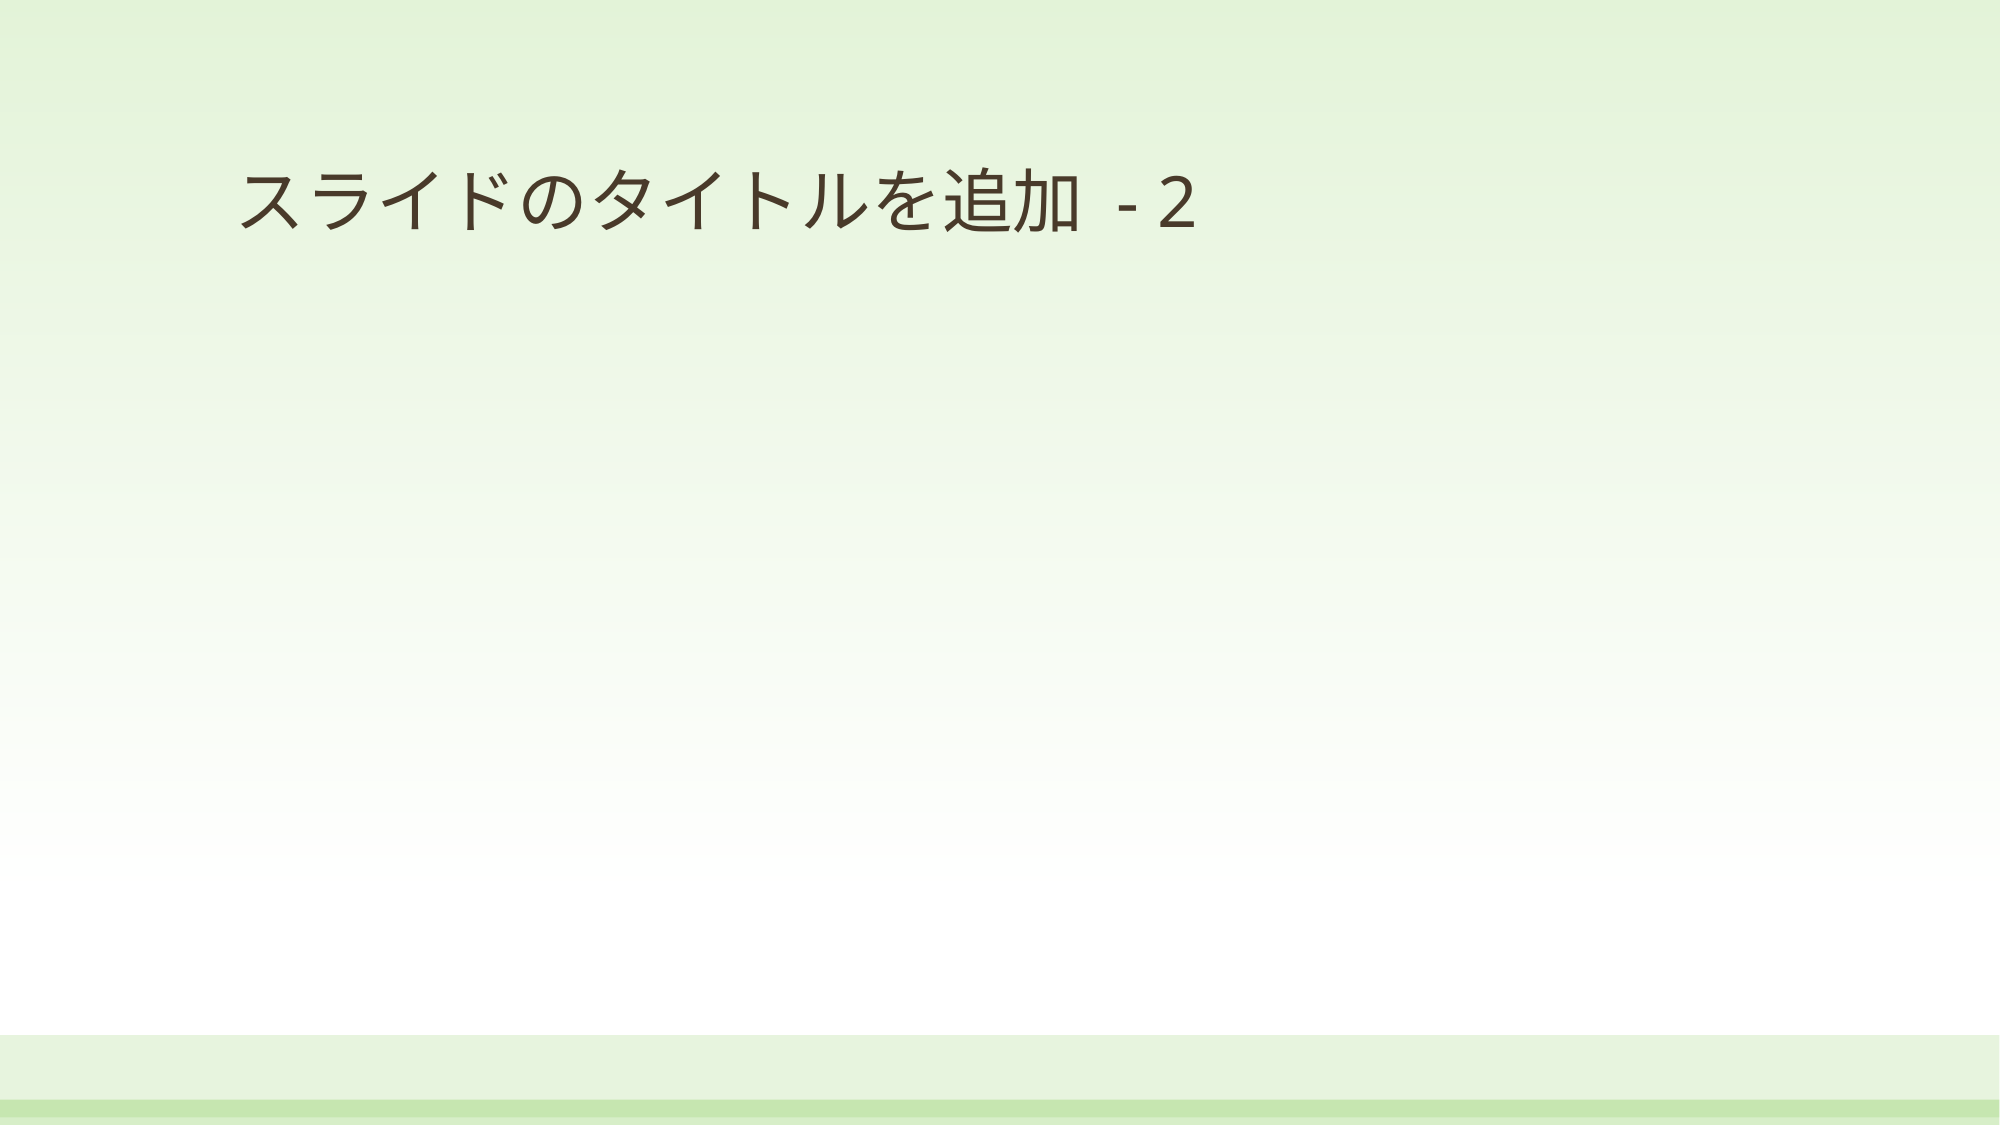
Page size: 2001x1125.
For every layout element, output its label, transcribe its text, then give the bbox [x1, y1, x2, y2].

title スライドのタイトルを追加 - 2 [219, 71, 1780, 251]
